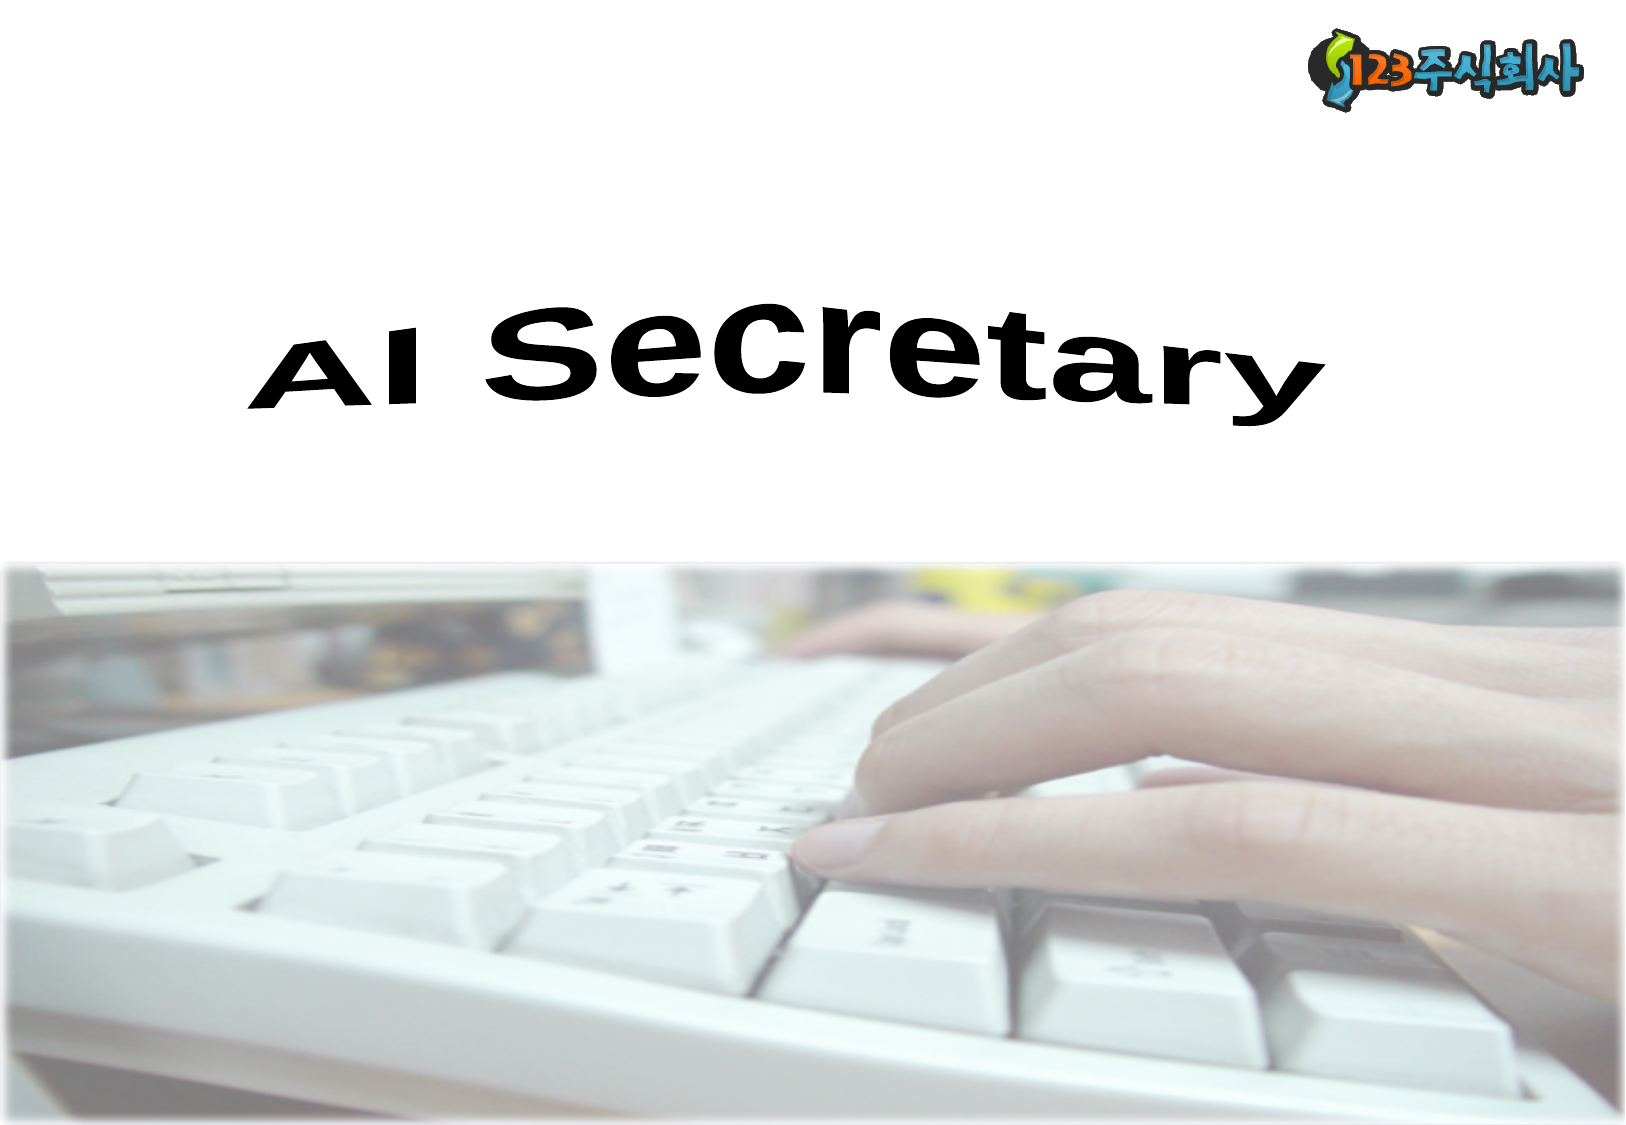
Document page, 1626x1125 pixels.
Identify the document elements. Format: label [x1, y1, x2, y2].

picture [1294, 13, 1596, 125]
text_box [13, 576, 1614, 1113]
